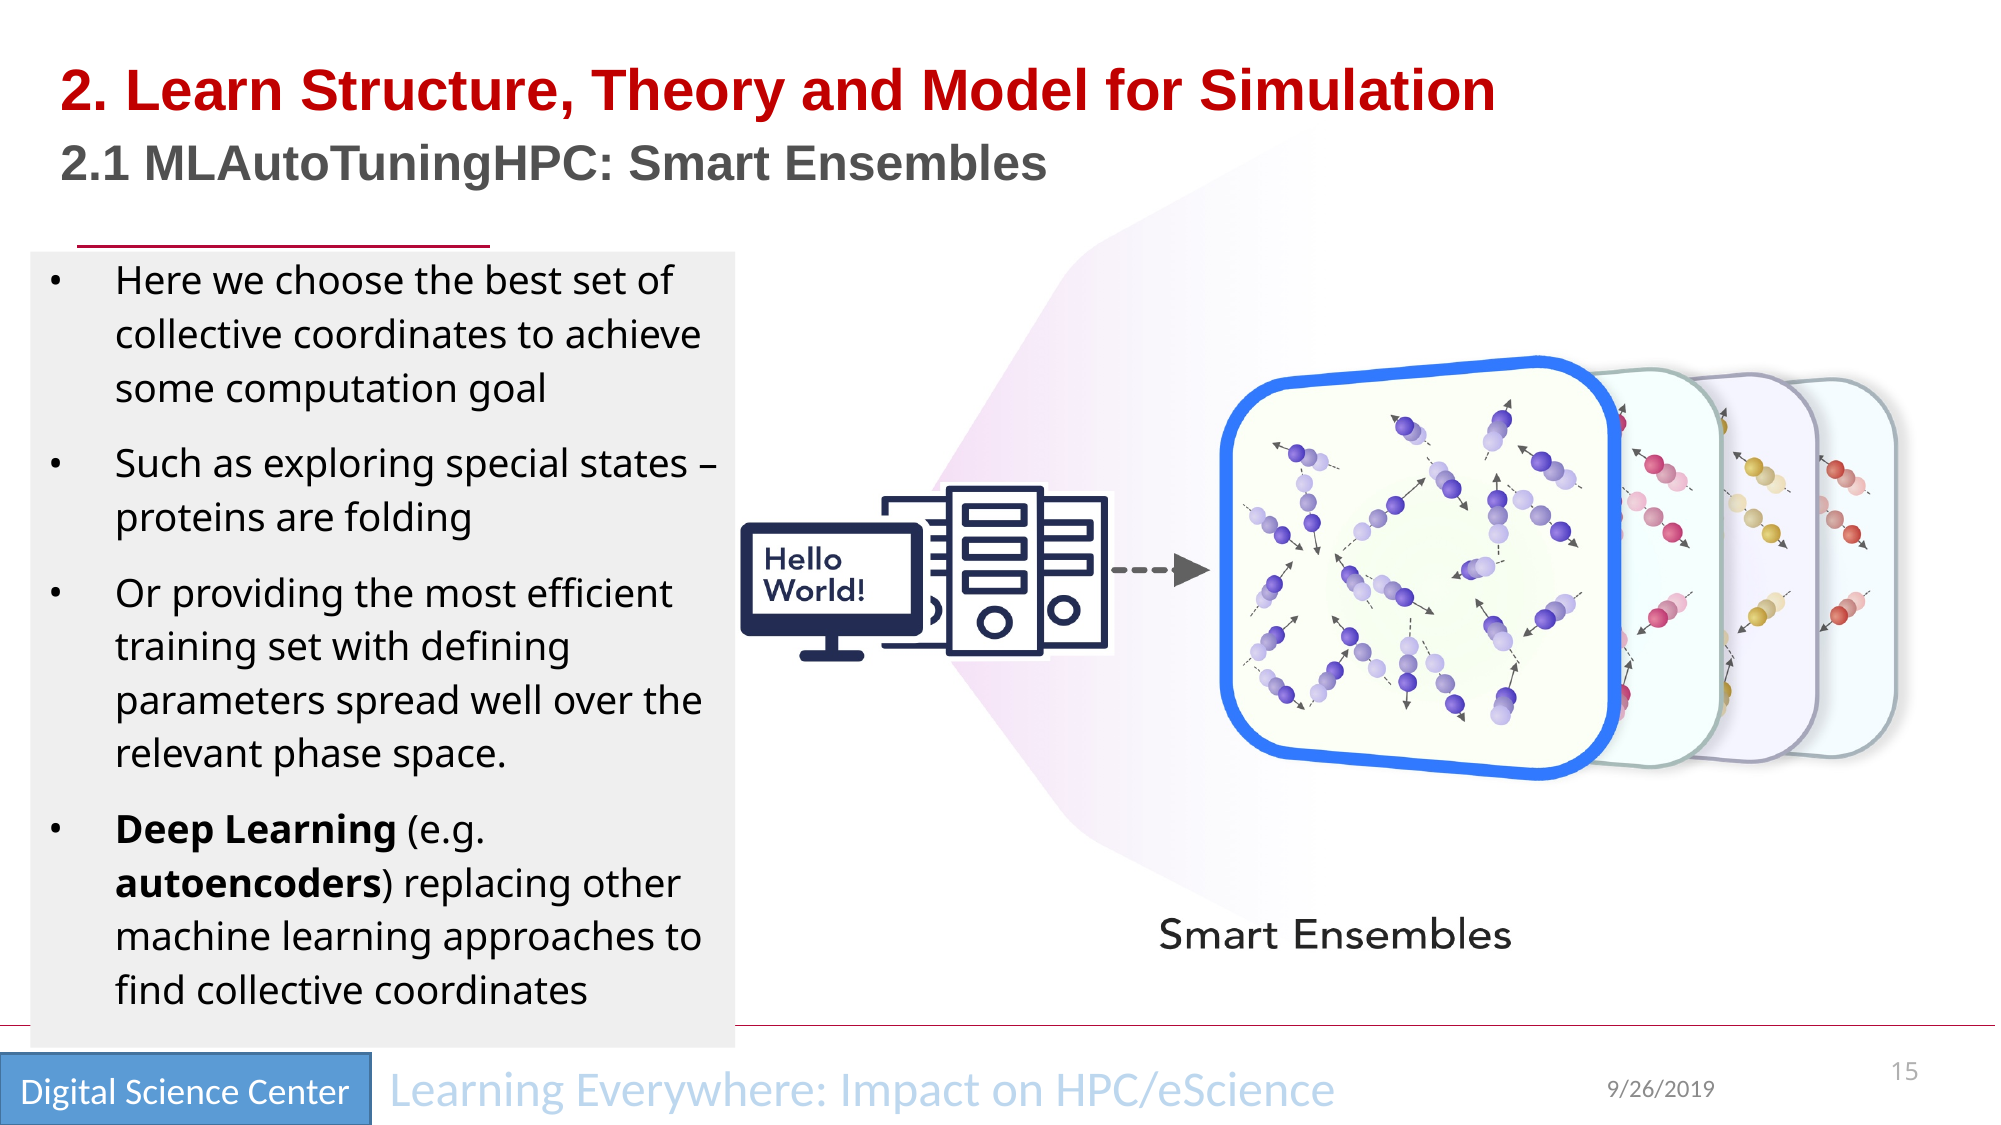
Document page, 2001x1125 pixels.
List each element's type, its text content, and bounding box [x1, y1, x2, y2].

list Here we choose the best set of collective coordinates to achieve some computation goal Such as exploring special states – proteins are folding Or providing the most efficient training set with defining parameters spread well over the relevant phase space. Deep Learning (e.g. autoencoders) replacing other machine learning approaches to find collective coordinates [0, 241, 736, 1058]
picture [661, 115, 1944, 1002]
slide_number 15 [1840, 1027, 1931, 1118]
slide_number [1591, 1057, 1804, 1118]
title 2. Learn Structure, Theory and Model for Simulation 2.1 MLAutoTuningHPC: Smart Ensembles [45, 56, 1608, 176]
